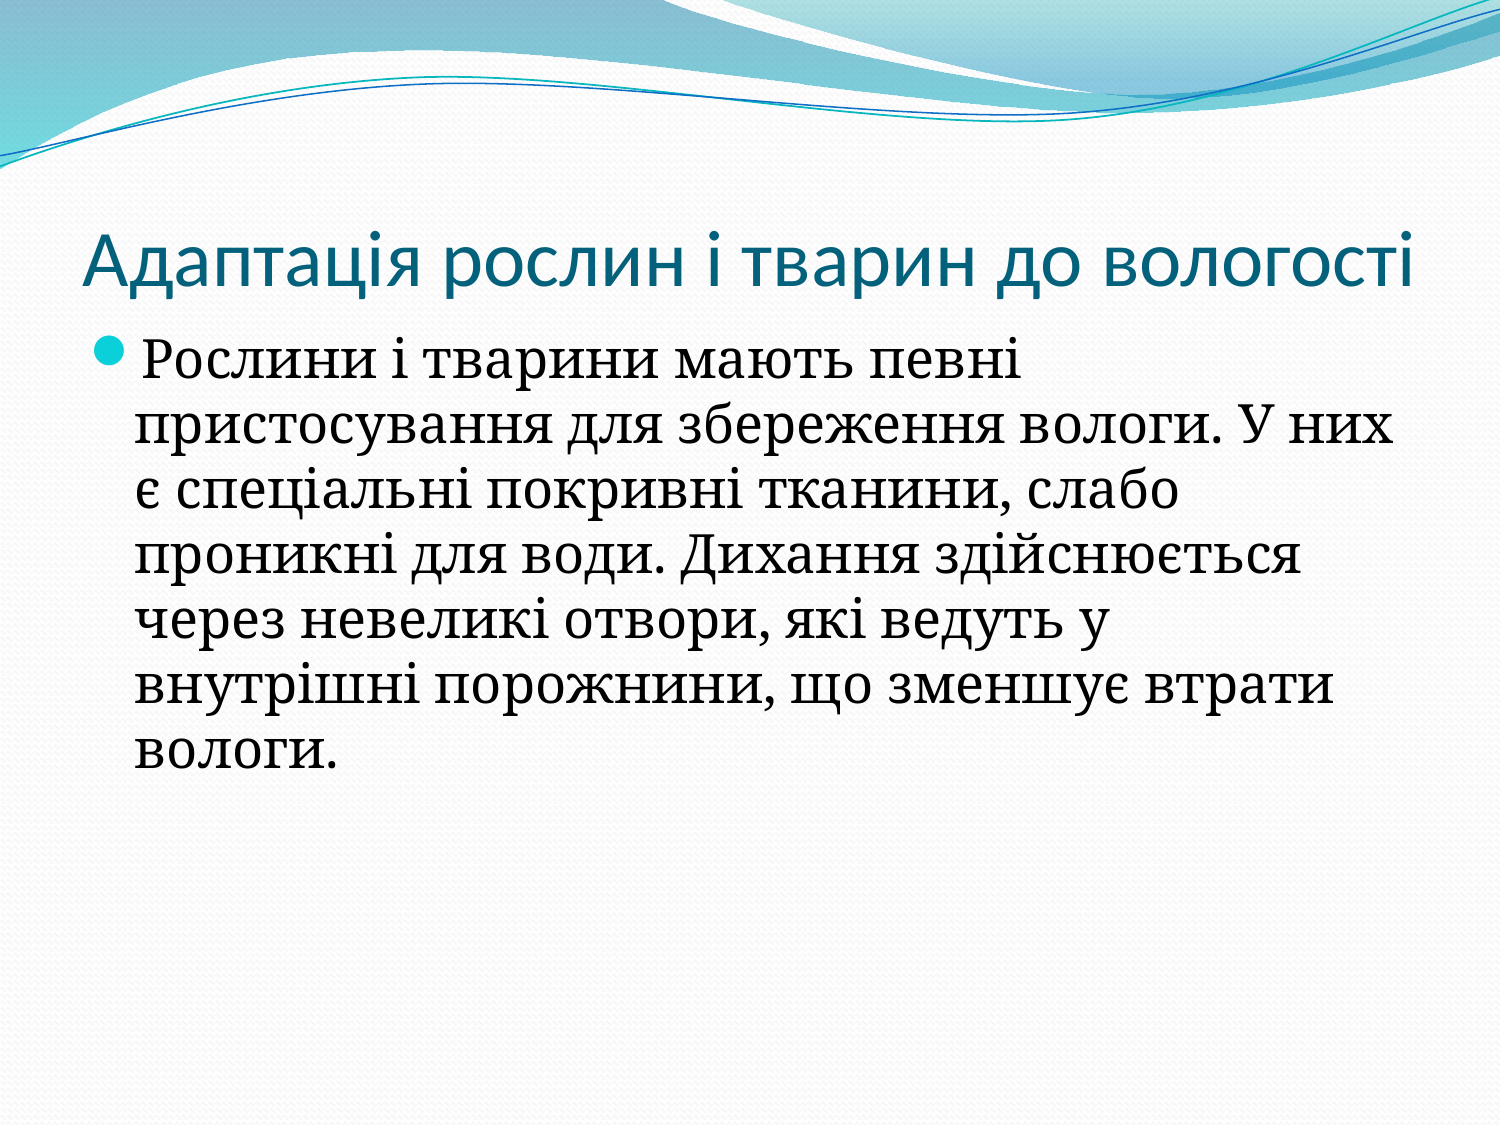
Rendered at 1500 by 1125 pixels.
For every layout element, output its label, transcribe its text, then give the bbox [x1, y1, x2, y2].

title Адаптація рослин і тварин до вологості [75, 115, 1425, 303]
list Рослини і тварини мають певні пристосування для збереження вологи. У них є спеціальні покривні тканини, слабо проникні для води. Дихання здійснюється через невеликі отвори, які ведуть у внутрішні порожнини, що зменшує втрати вологи. [75, 317, 1425, 1038]
